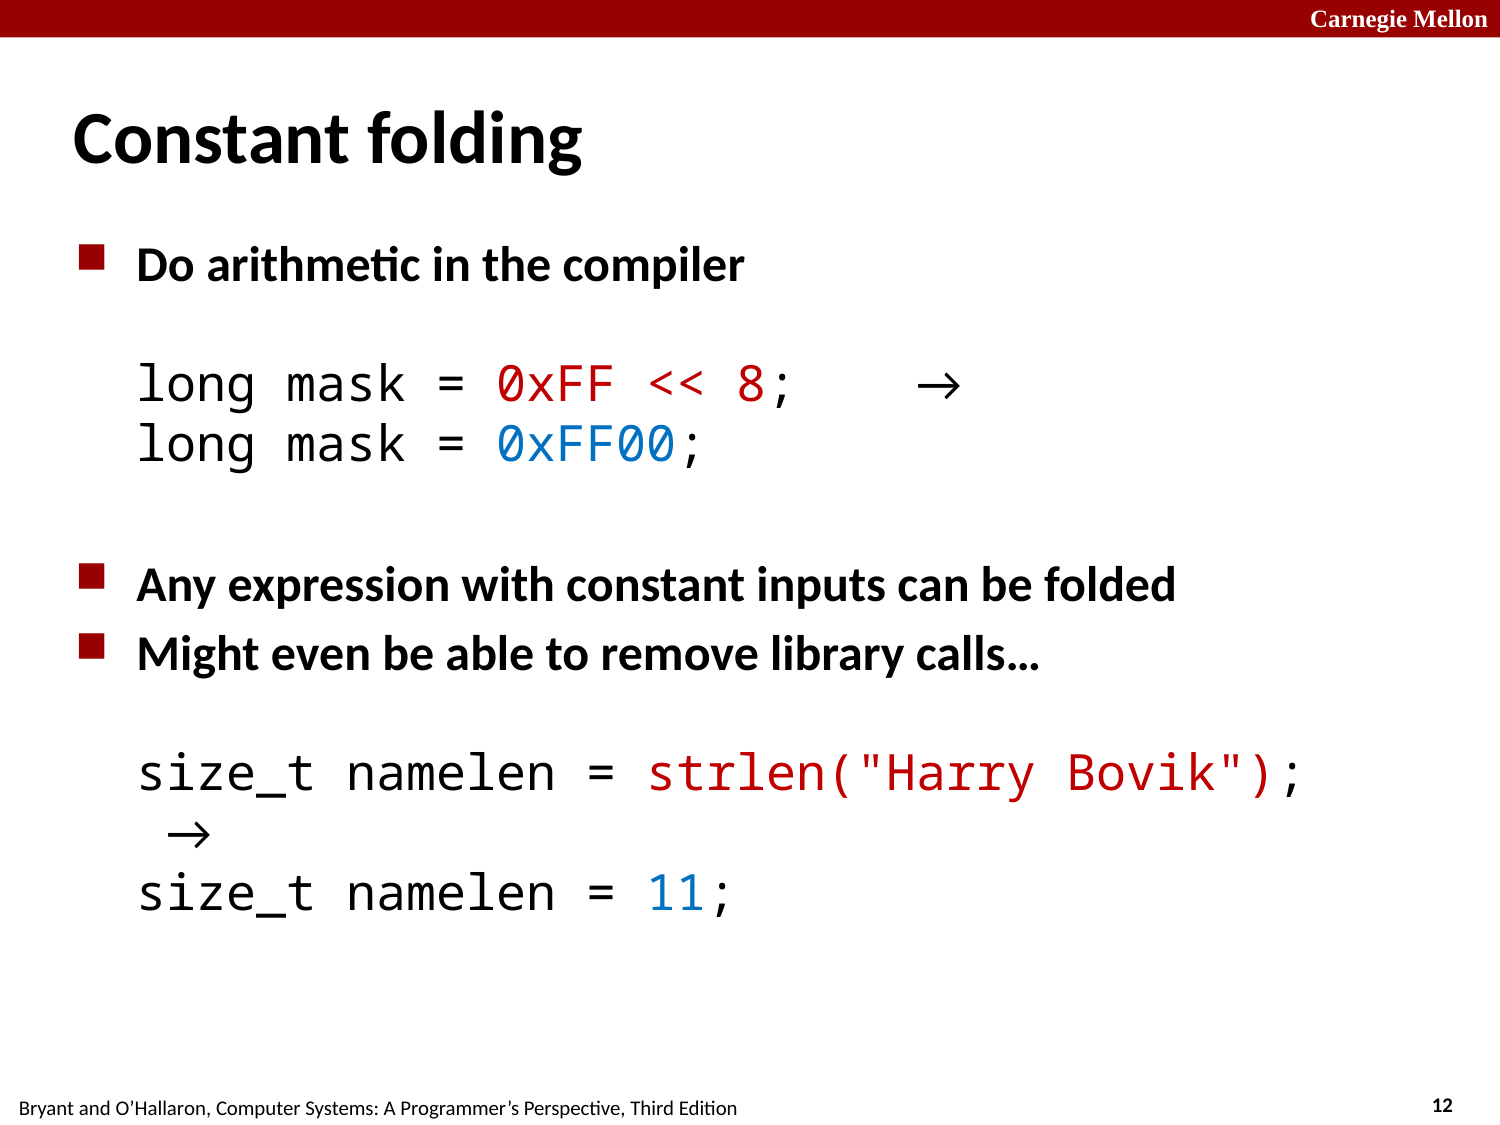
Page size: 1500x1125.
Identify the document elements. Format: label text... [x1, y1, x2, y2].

title Constant folding [58, 71, 1305, 197]
list Do arithmetic in the compiler long mask = 0xFF << 8; → long mask = 0xFF00; Any expression with constant inputs can be folded Might even be able to remove library calls… size_t namelen = strlen("Harry Bovik"); → size_t namelen = 11; [64, 223, 1361, 1040]
